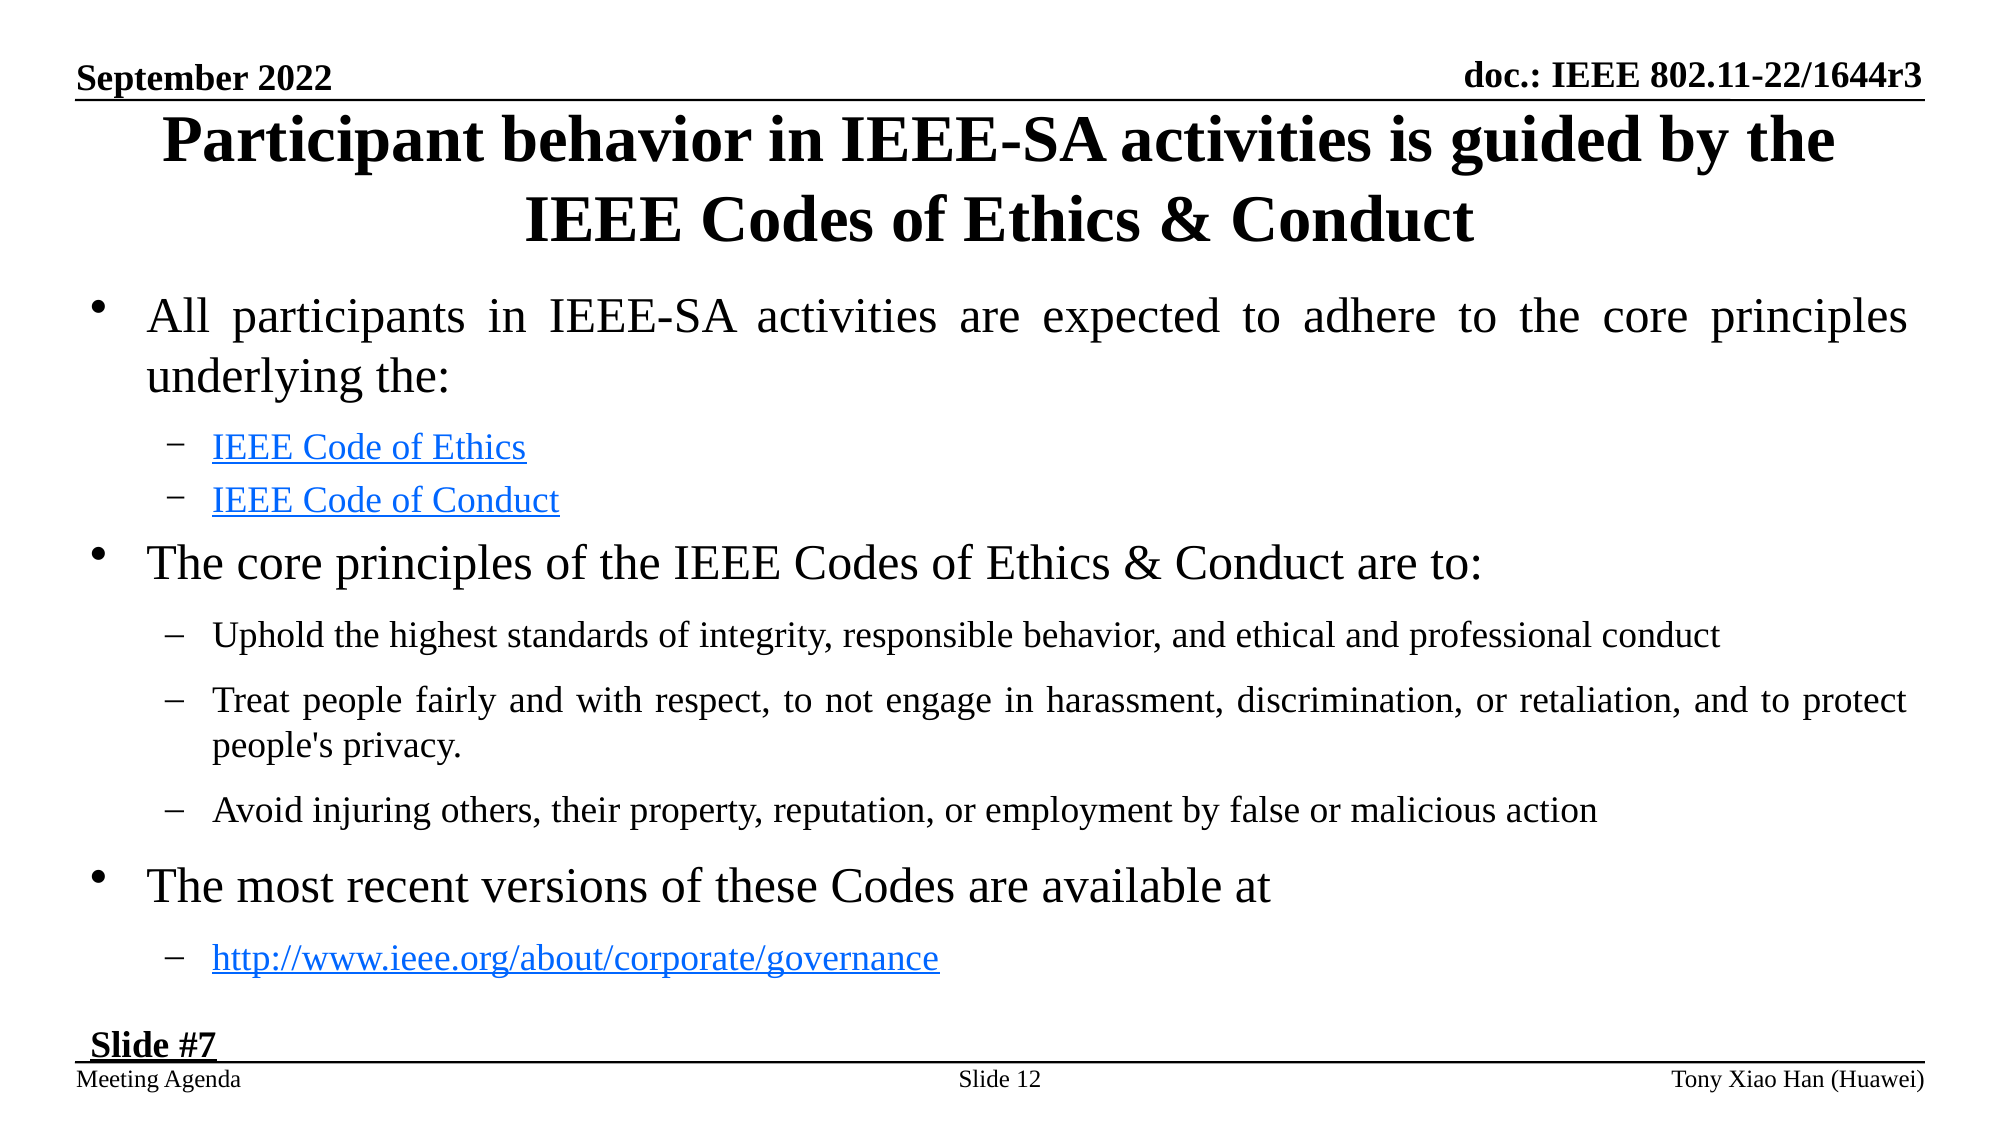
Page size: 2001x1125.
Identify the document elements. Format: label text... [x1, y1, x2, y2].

text_box Participant behavior in IEEE-SA activities is guided by the IEEE Codes of Ethics & Conduct [75, 87, 1925, 263]
text_box Slide #7 [75, 1012, 232, 1073]
list All participants in IEEE-SA activities are expected to adhere to the core principles underlying the: IEEE Code of Ethics IEEE Code of Conduct The core principles of the IEEE Codes of Ethics & Conduct are to: Uphold the highest standards of integrity, responsible behavior, and ethical and professional conduct Treat people fairly and with respect, to not engage in harassment, discrimination, or retaliation, and to protect people's privacy. Avoid injuring others, their property, reputation, or employment by false or malicious action The most recent versions of these Codes are available at http://www.ieee.org/about/corporate/governance [75, 275, 1925, 1038]
